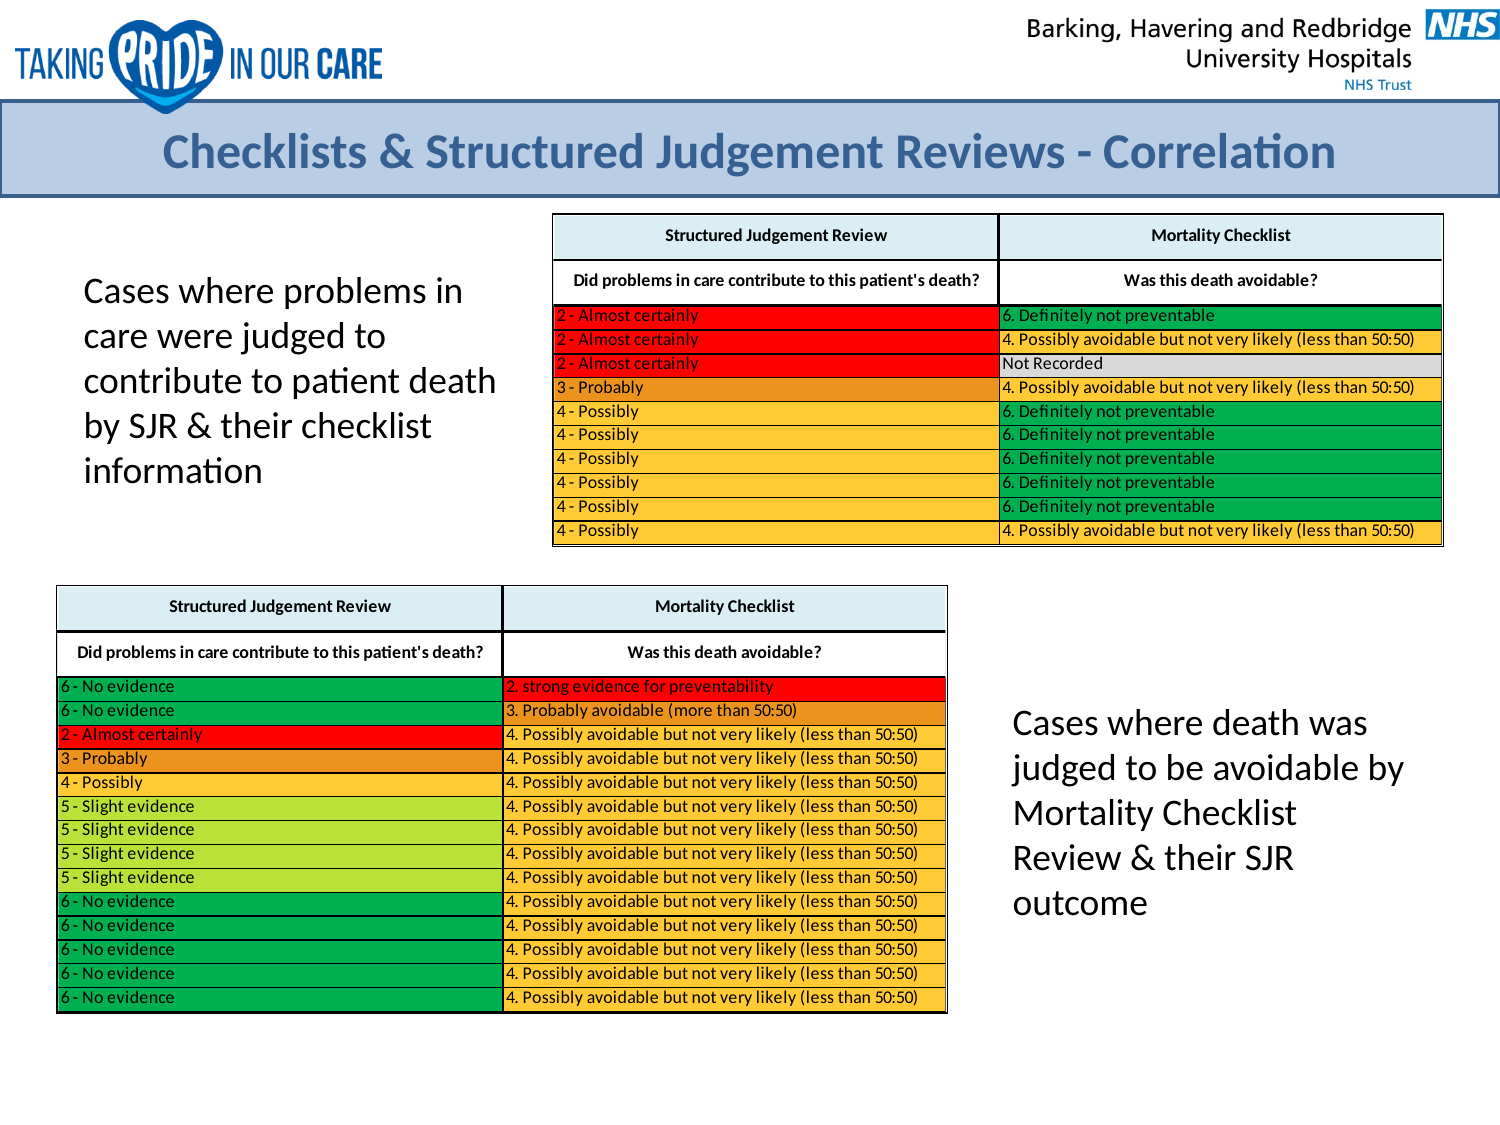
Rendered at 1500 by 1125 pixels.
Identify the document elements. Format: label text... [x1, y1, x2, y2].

text_box Cases where problems in care were judged to contribute to patient death by SJR & their checklist information [68, 259, 517, 499]
picture [1028, 9, 1500, 91]
text_box Cases where death was judged to be avoidable by Mortality Checklist Review & their SJR outcome [998, 690, 1424, 931]
picture [56, 585, 947, 1013]
picture [553, 214, 1444, 546]
picture [14, 19, 382, 114]
text_box Checklists & Structured Judgement Reviews - Correlation [0, 99, 1500, 198]
